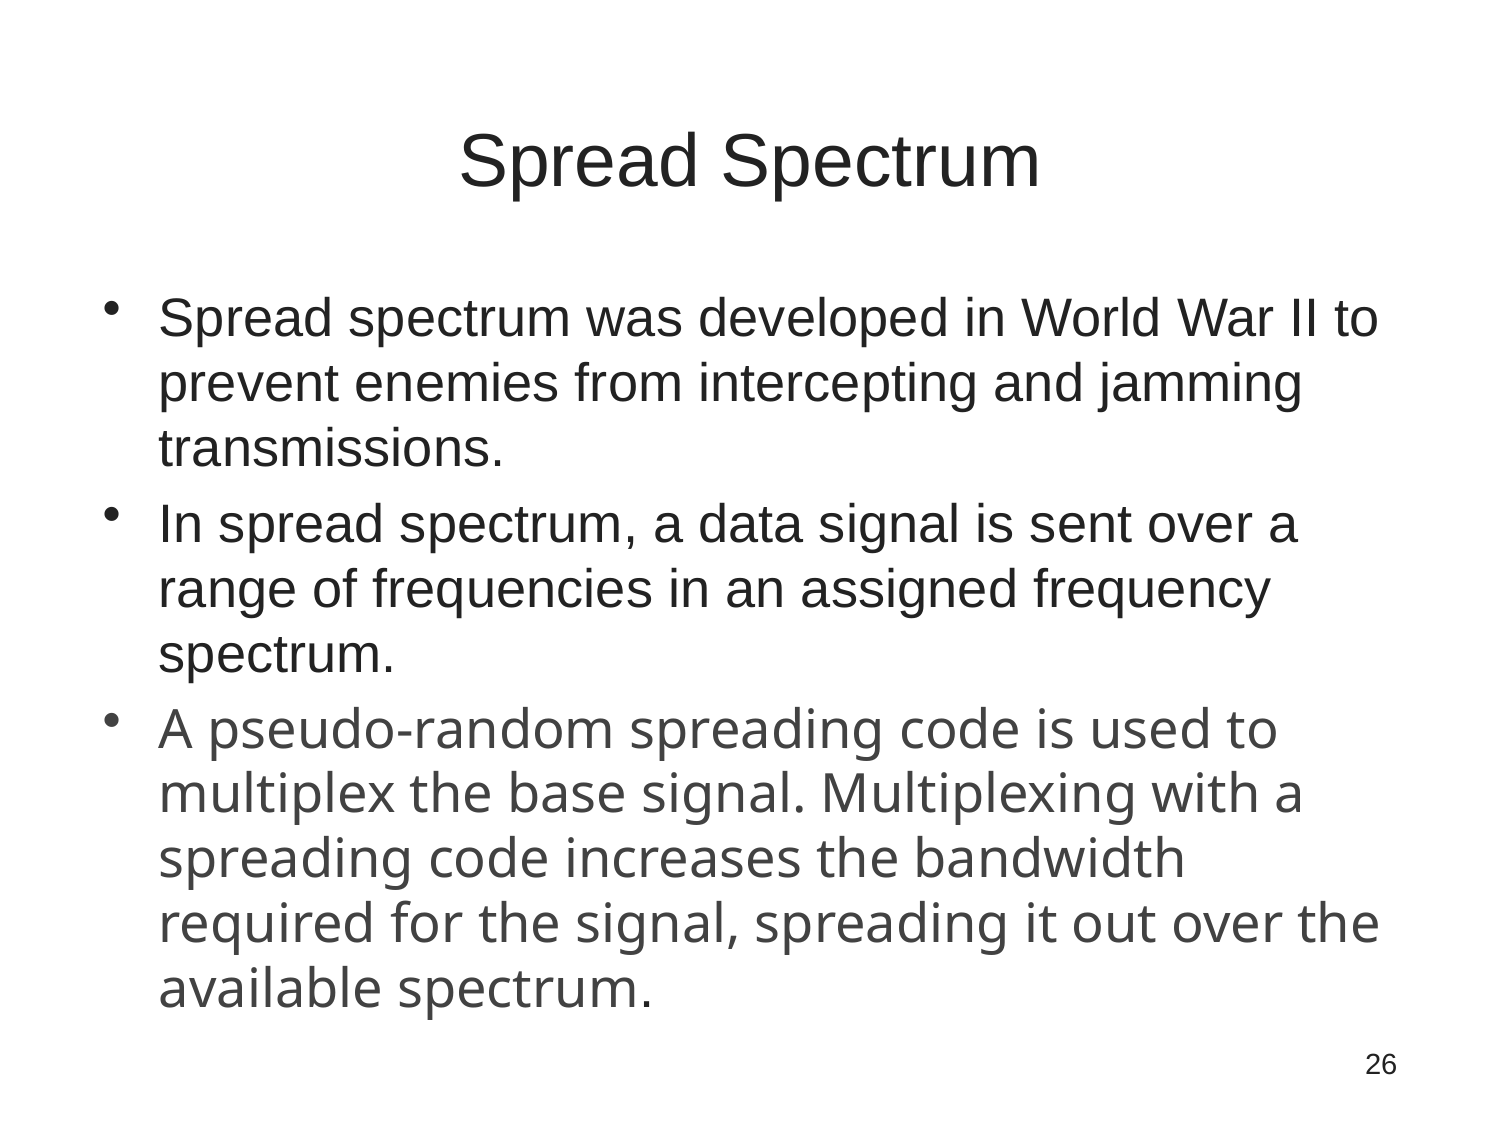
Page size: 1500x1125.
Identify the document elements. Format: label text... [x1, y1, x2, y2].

title Spread Spectrum [87, 62, 1413, 250]
list Spread spectrum was developed in World War II to prevent enemies from intercepting and jamming transmissions. In spread spectrum, a data signal is sent over a range of frequencies in an assigned frequency spectrum. A pseudo-random spreading code is used to multiplex the base signal. Multiplexing with a spreading code increases the bandwidth required for the signal, spreading it out over the available spectrum. [87, 275, 1413, 1025]
slide_number 26 [1074, 1037, 1413, 1100]
